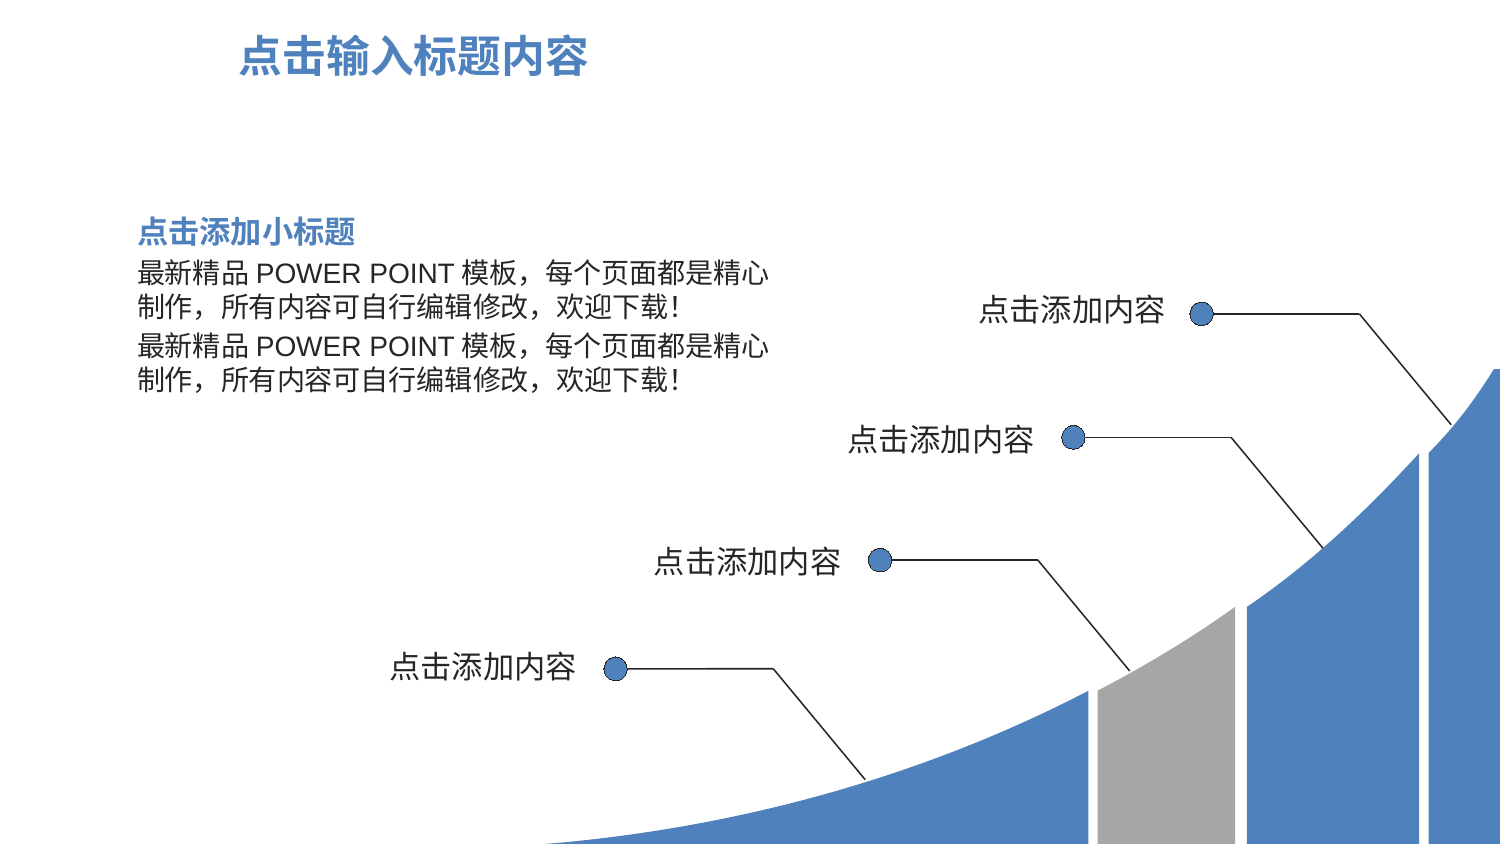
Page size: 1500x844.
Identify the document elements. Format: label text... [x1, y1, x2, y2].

text_box 点击添加内容 [956, 283, 1188, 336]
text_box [1189, 301, 1452, 425]
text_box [868, 547, 1130, 672]
text_box 点击添加内容 [367, 640, 497, 693]
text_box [1061, 425, 1324, 549]
text_box 点击输入标题内容 [211, 21, 617, 89]
text_box 点击添加小标题 最新精品POWER POINT模板，每个页面都是精心制作，所有内容可自行编辑修改，欢迎下载！ 最新精品POWER POINT模板，每个页面都是精心制作，所有内容可自行编辑修改，欢迎下载！ [125, 206, 786, 413]
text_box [603, 656, 866, 780]
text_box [502, 368, 1500, 844]
